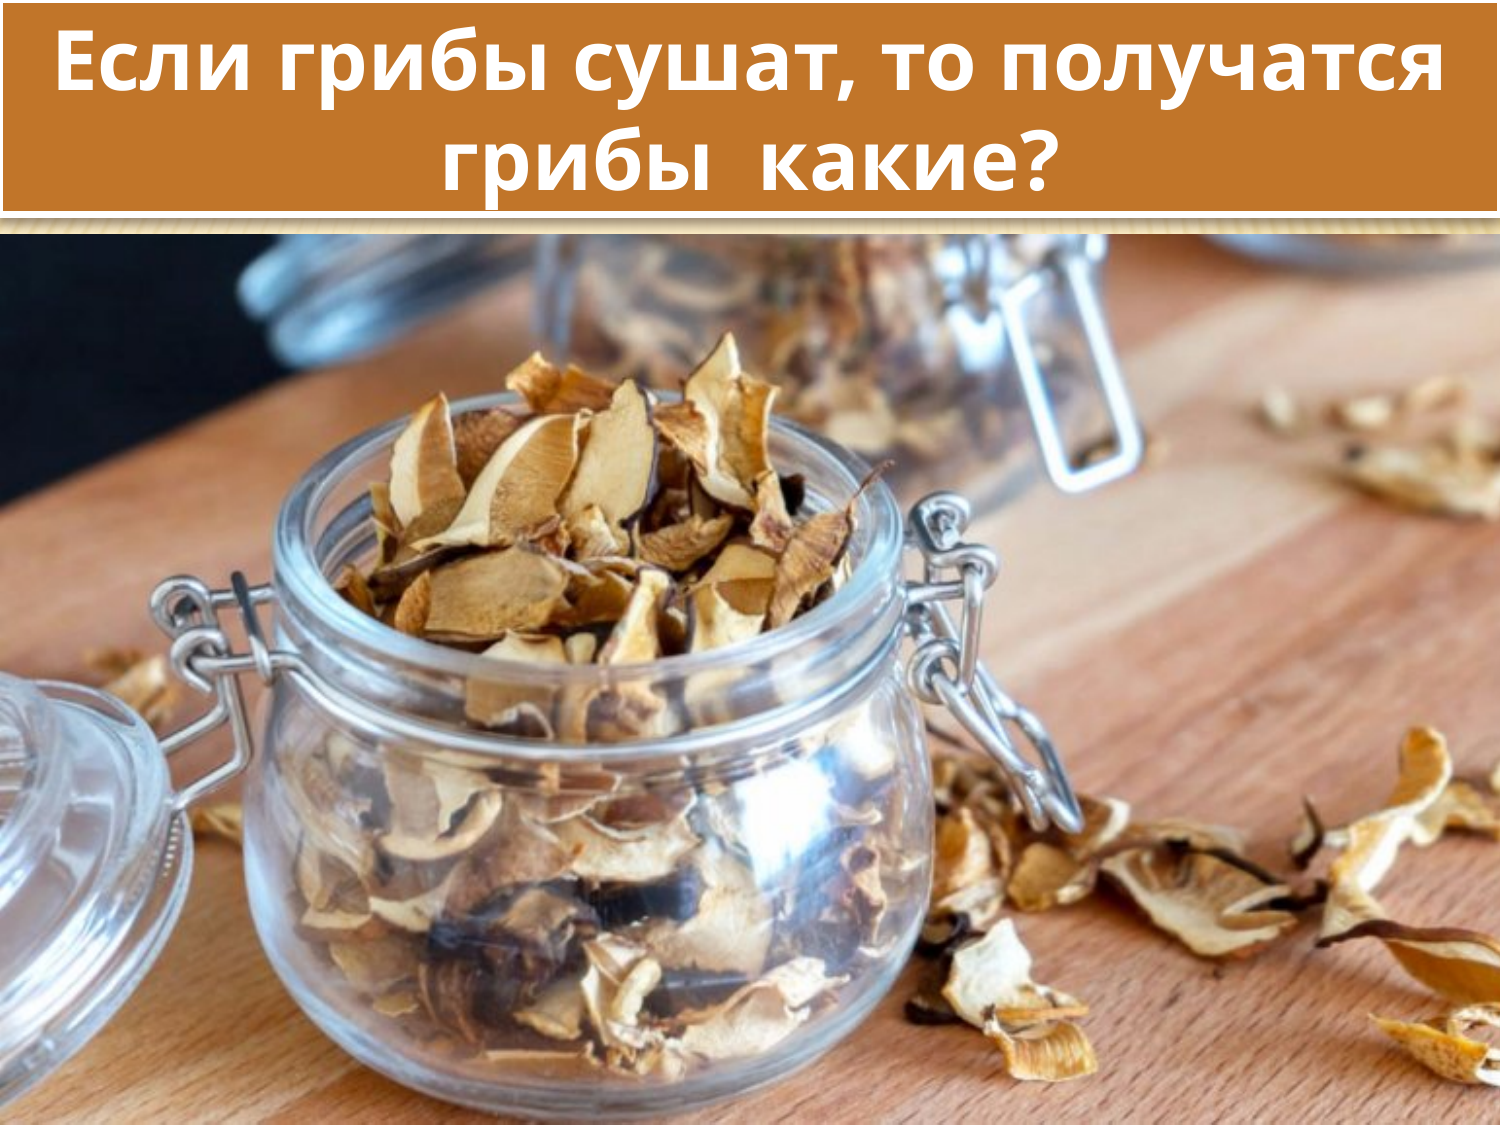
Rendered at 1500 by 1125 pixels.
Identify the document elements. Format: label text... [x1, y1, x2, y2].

picture [0, 234, 1500, 1125]
text_box Если грибы сушат, то получатся грибы какие? [0, 0, 1500, 218]
